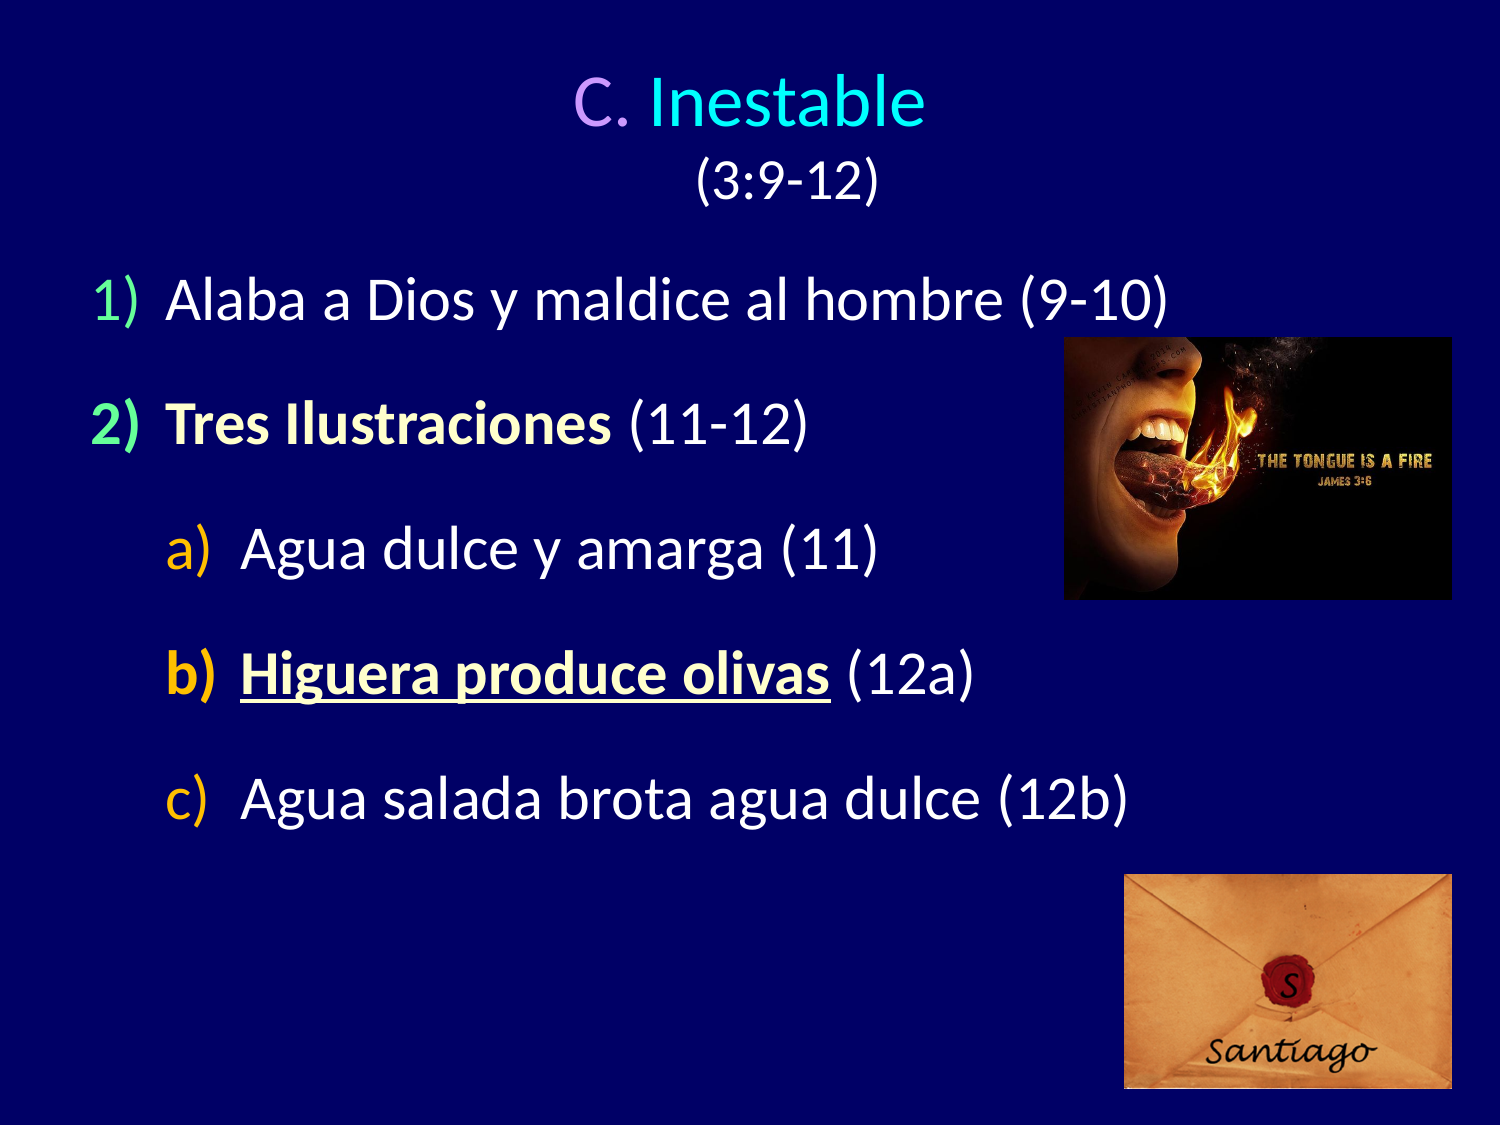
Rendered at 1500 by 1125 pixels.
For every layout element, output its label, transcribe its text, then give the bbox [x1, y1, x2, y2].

title Inestable (3:9-12) [112, 37, 1388, 225]
list Alaba a Dios y maldice al hombre (9-10) Tres Ilustraciones (11-12) Agua dulce y amarga (11) Higuera produce olivas (12a) Agua salada brota agua dulce (12b) [74, 249, 1201, 982]
picture [1124, 874, 1453, 1089]
picture [1064, 337, 1453, 600]
